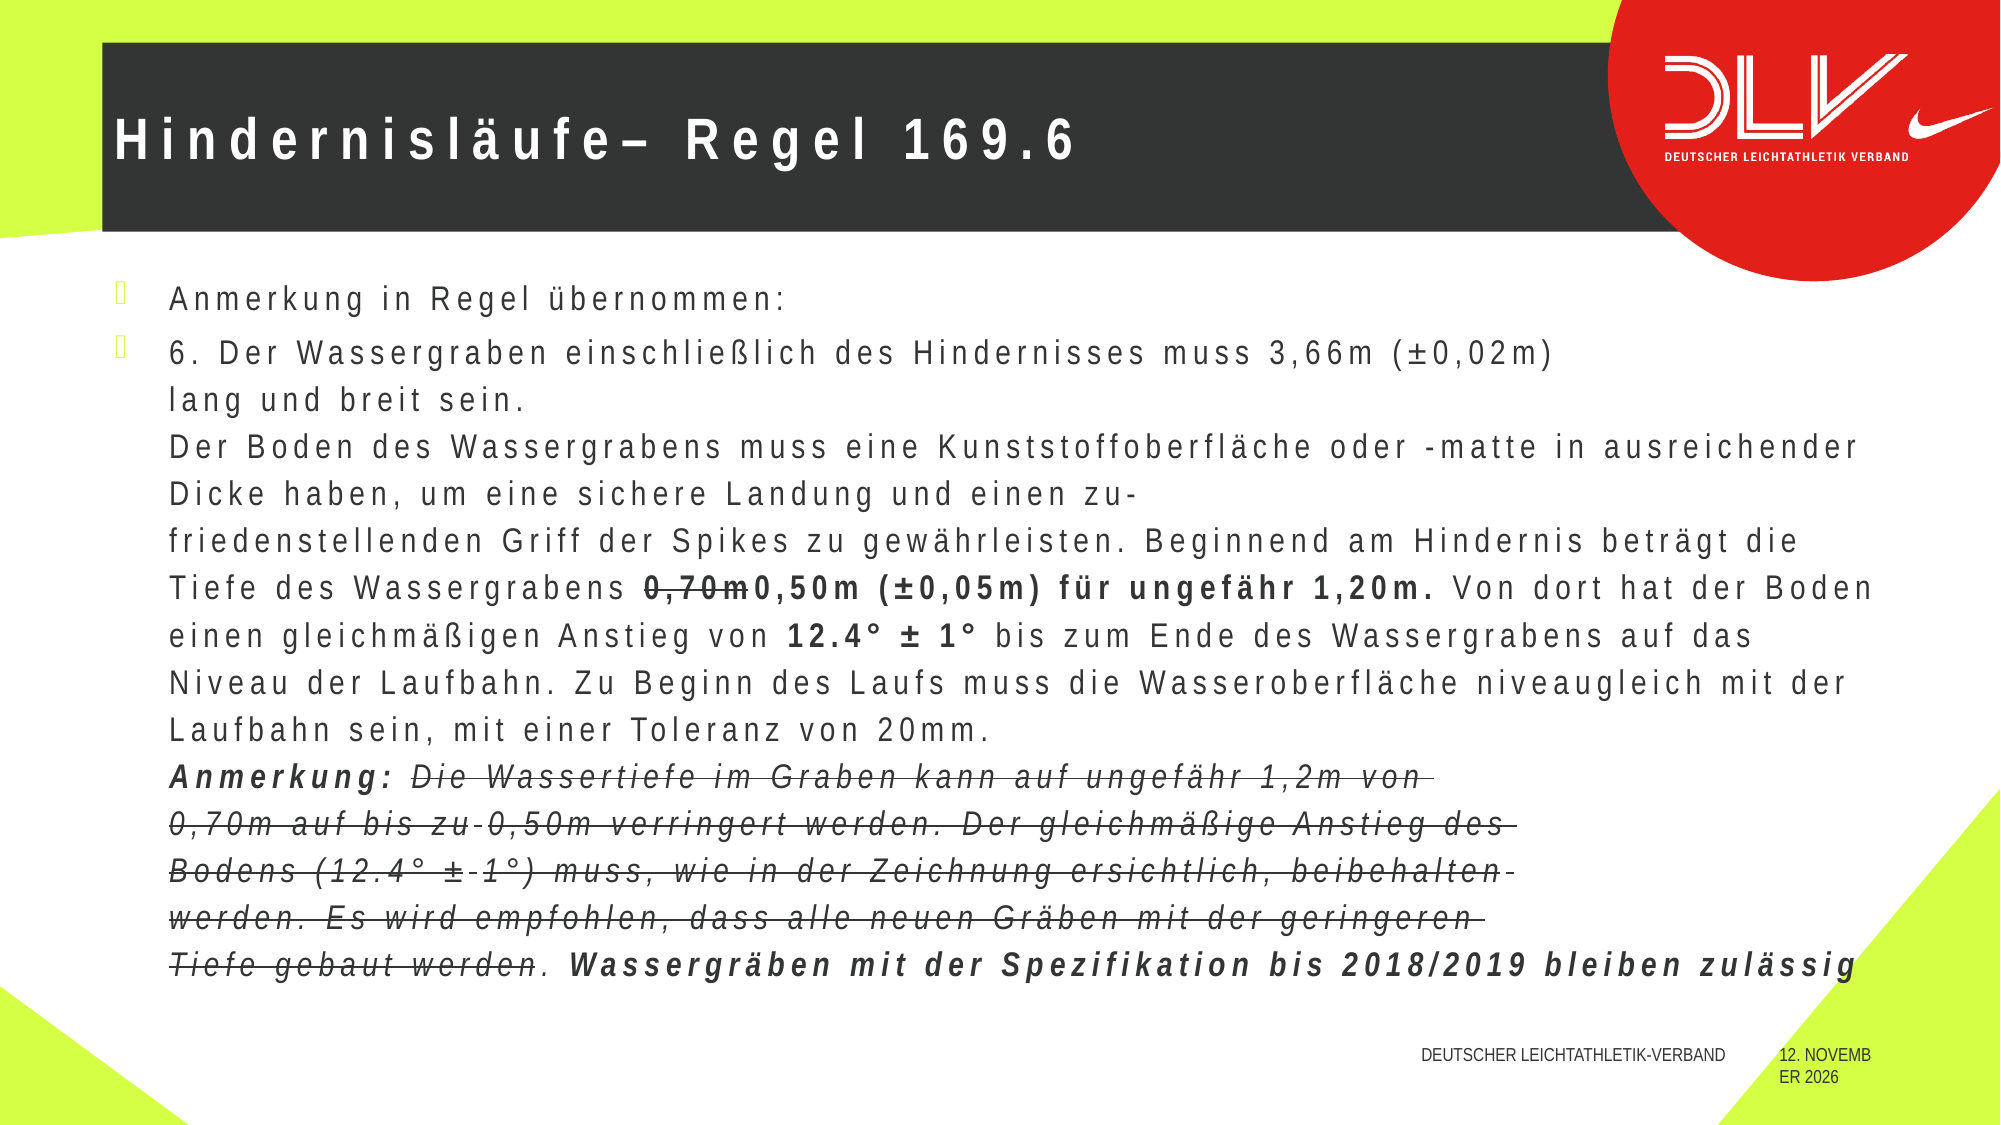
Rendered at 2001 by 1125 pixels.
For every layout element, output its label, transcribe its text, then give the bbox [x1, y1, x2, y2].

title Hindernisläufe– Regel 169.6 [99, 42, 1473, 231]
picture [1665, 54, 1994, 161]
list Anmerkung in Regel übernommen: 6. Der Wassergraben einschließlich des Hindernisses muss 3,66m (±0,02m) lang und breit sein. Der Boden des Wassergrabens muss eine Kunststoffoberfläche oder -matte in ausreichender Dicke haben, um eine sichere Landung und einen zu- friedenstellenden Griff der Spikes zu gewährleisten. Beginnend am Hindernis beträgt die Tiefe des Wassergrabens 0,70m0,50m (±0,05m) für ungefähr 1,20m. Von dort hat der Boden einen gleichmäßigen Anstieg von 12.4° ± 1° bis zum Ende des Wassergrabens auf das Niveau der Laufbahn. Zu Beginn des Laufs muss die Wasseroberfläche niveaugleich mit der Laufbahn sein, mit einer Toleranz von 20mm. Anmerkung: Die Wassertiefe im Graben kann auf ungefähr 1,2m von 0,70m auf bis zu 0,50m verringert werden. Der gleichmäßige Anstieg des Bodens (12.4° ± 1°) muss, wie in der Zeichnung ersichtlich, beibehalten werden. Es wird empfohlen, dass alle neuen Gräben mit der geringeren Tiefe gebaut werden. Wassergräben mit der Spezifikation bis 2018/2019 bleiben zulässig [99, 262, 1900, 1005]
